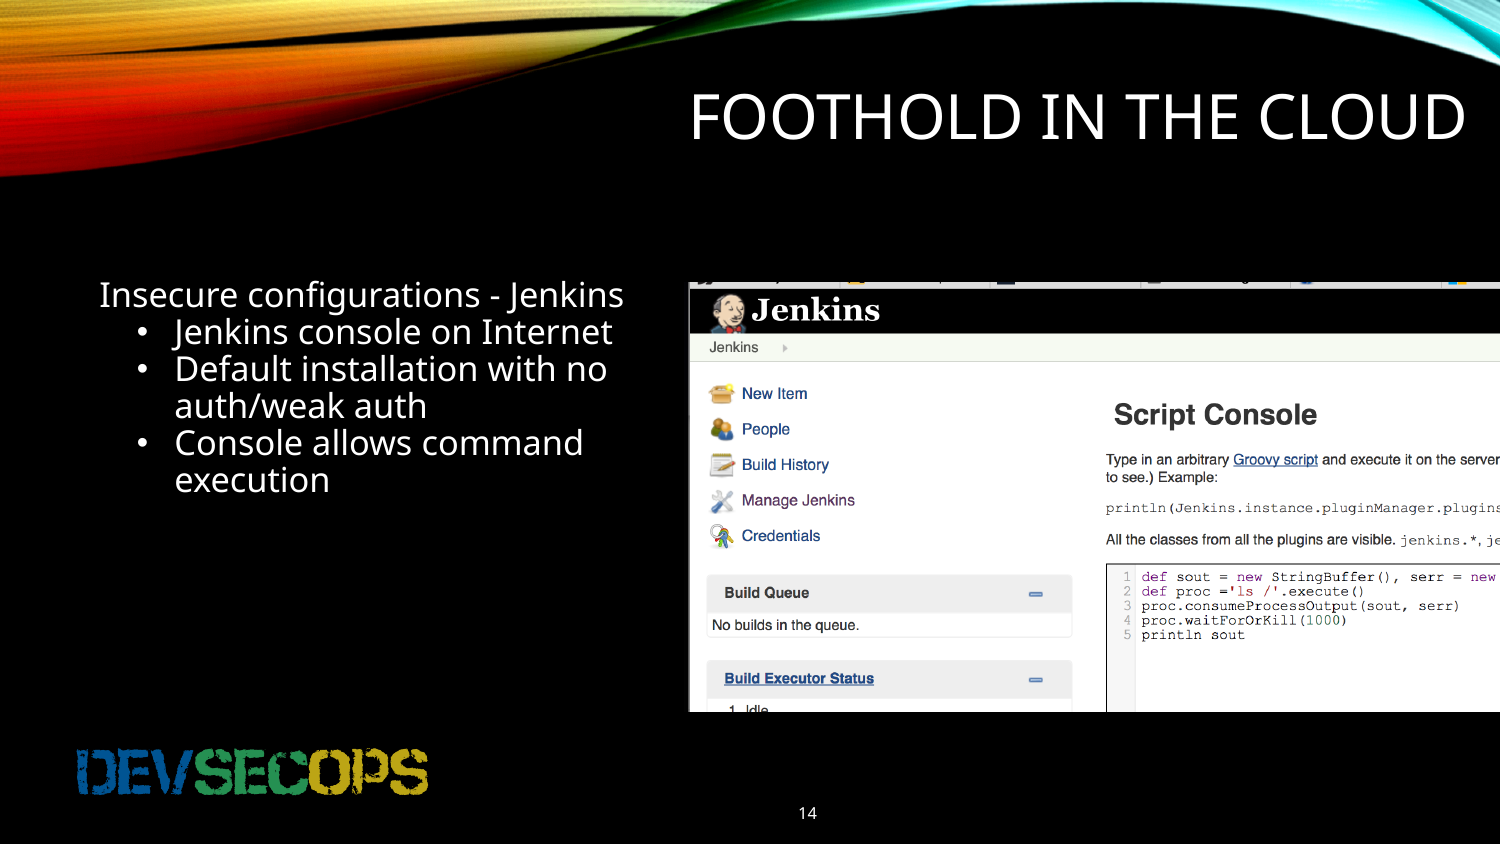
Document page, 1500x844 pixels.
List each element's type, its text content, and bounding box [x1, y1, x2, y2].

picture [64, 735, 441, 823]
list Insecure configurations - Jenkins Jenkins console on Internet Default installation with no auth/weak auth Console allows command execution [84, 270, 746, 766]
picture [0, 0, 1500, 178]
slide_number 14 [659, 791, 833, 837]
picture [684, 282, 1500, 712]
title FOOTHOLD IN THE CLOUD [345, 55, 1485, 183]
